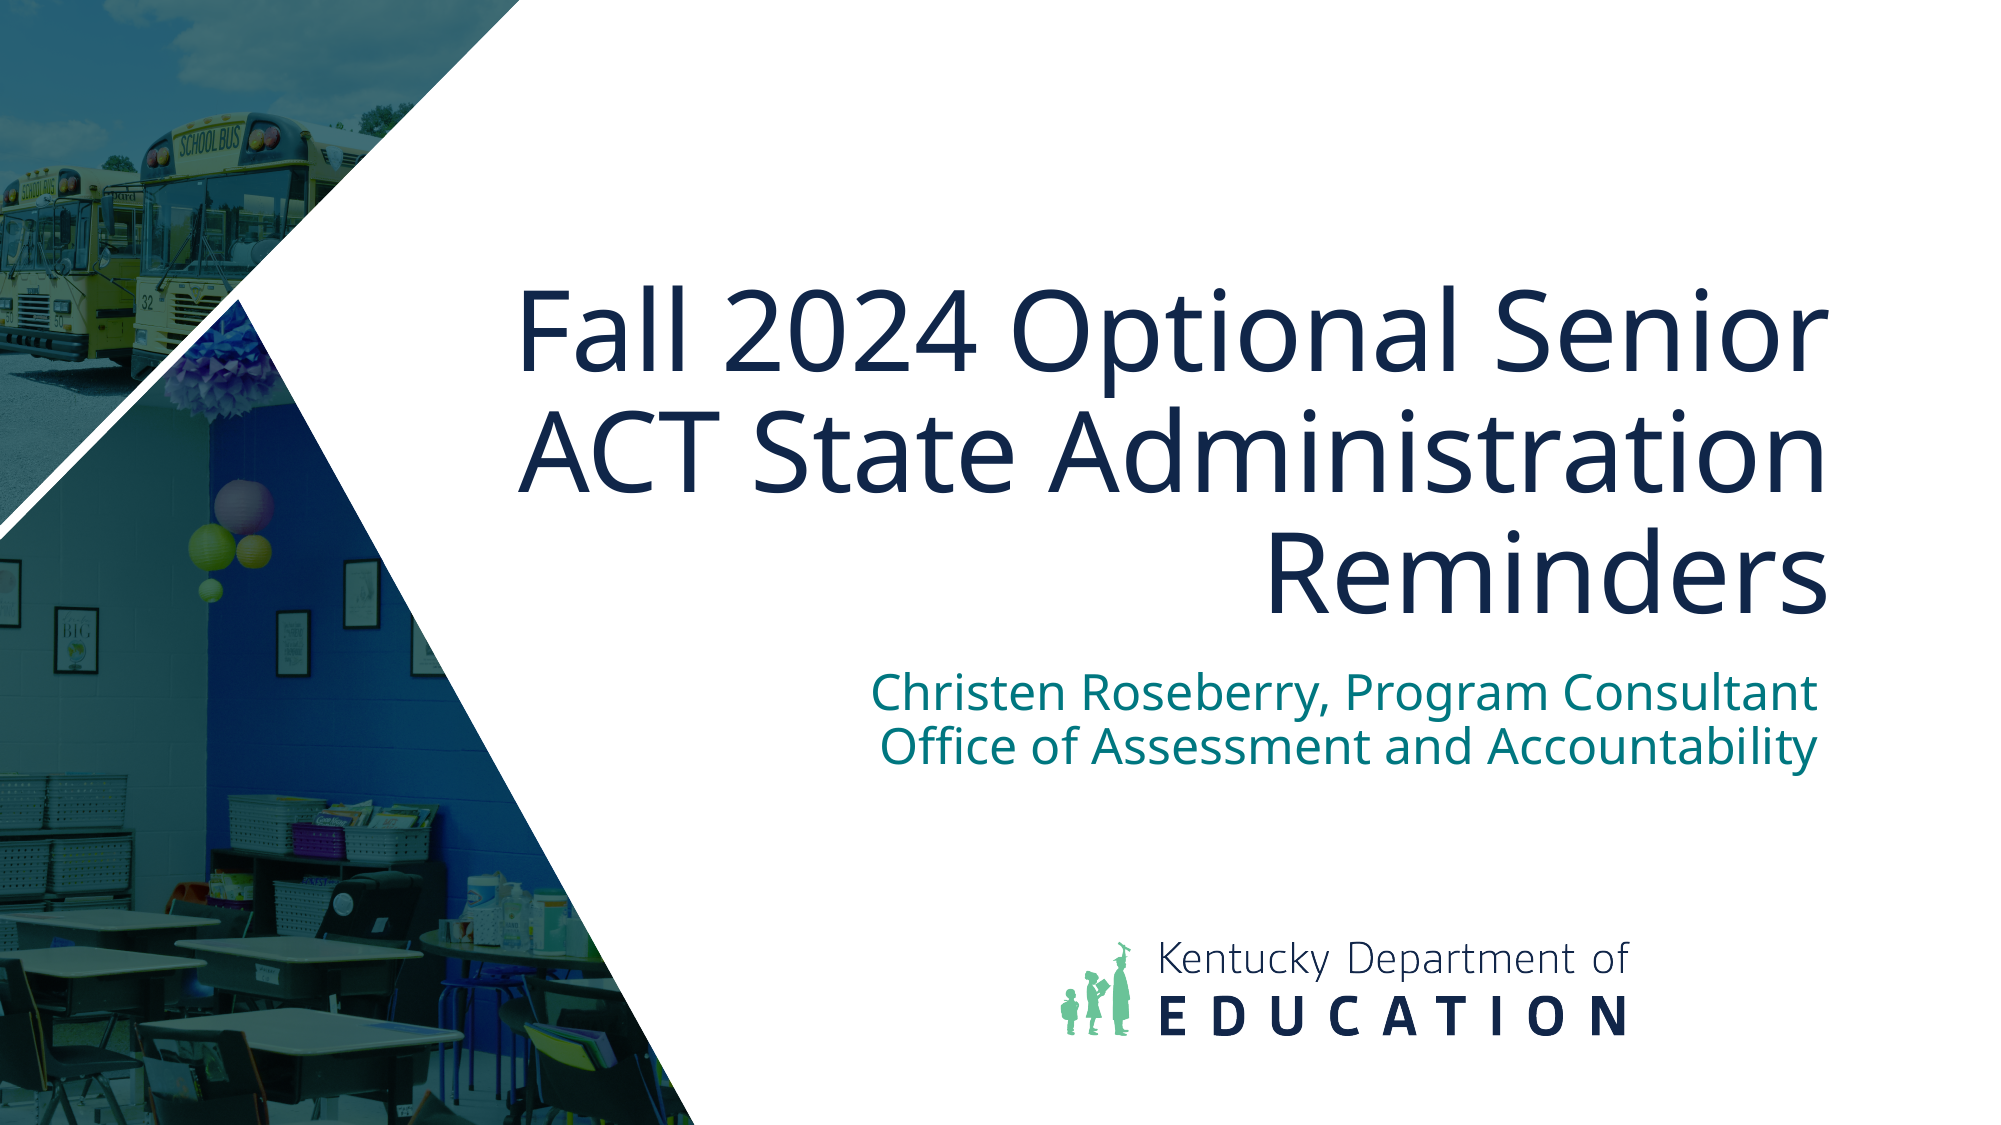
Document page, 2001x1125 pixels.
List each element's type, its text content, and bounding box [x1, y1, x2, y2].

subtitle Christen Roseberry, Program Consultant Office of Assessment and Accountability [346, 659, 1847, 932]
picture [0, 0, 2001, 1125]
title Fall 2024 Optional Senior ACT State Administration Reminders [346, 254, 1847, 646]
